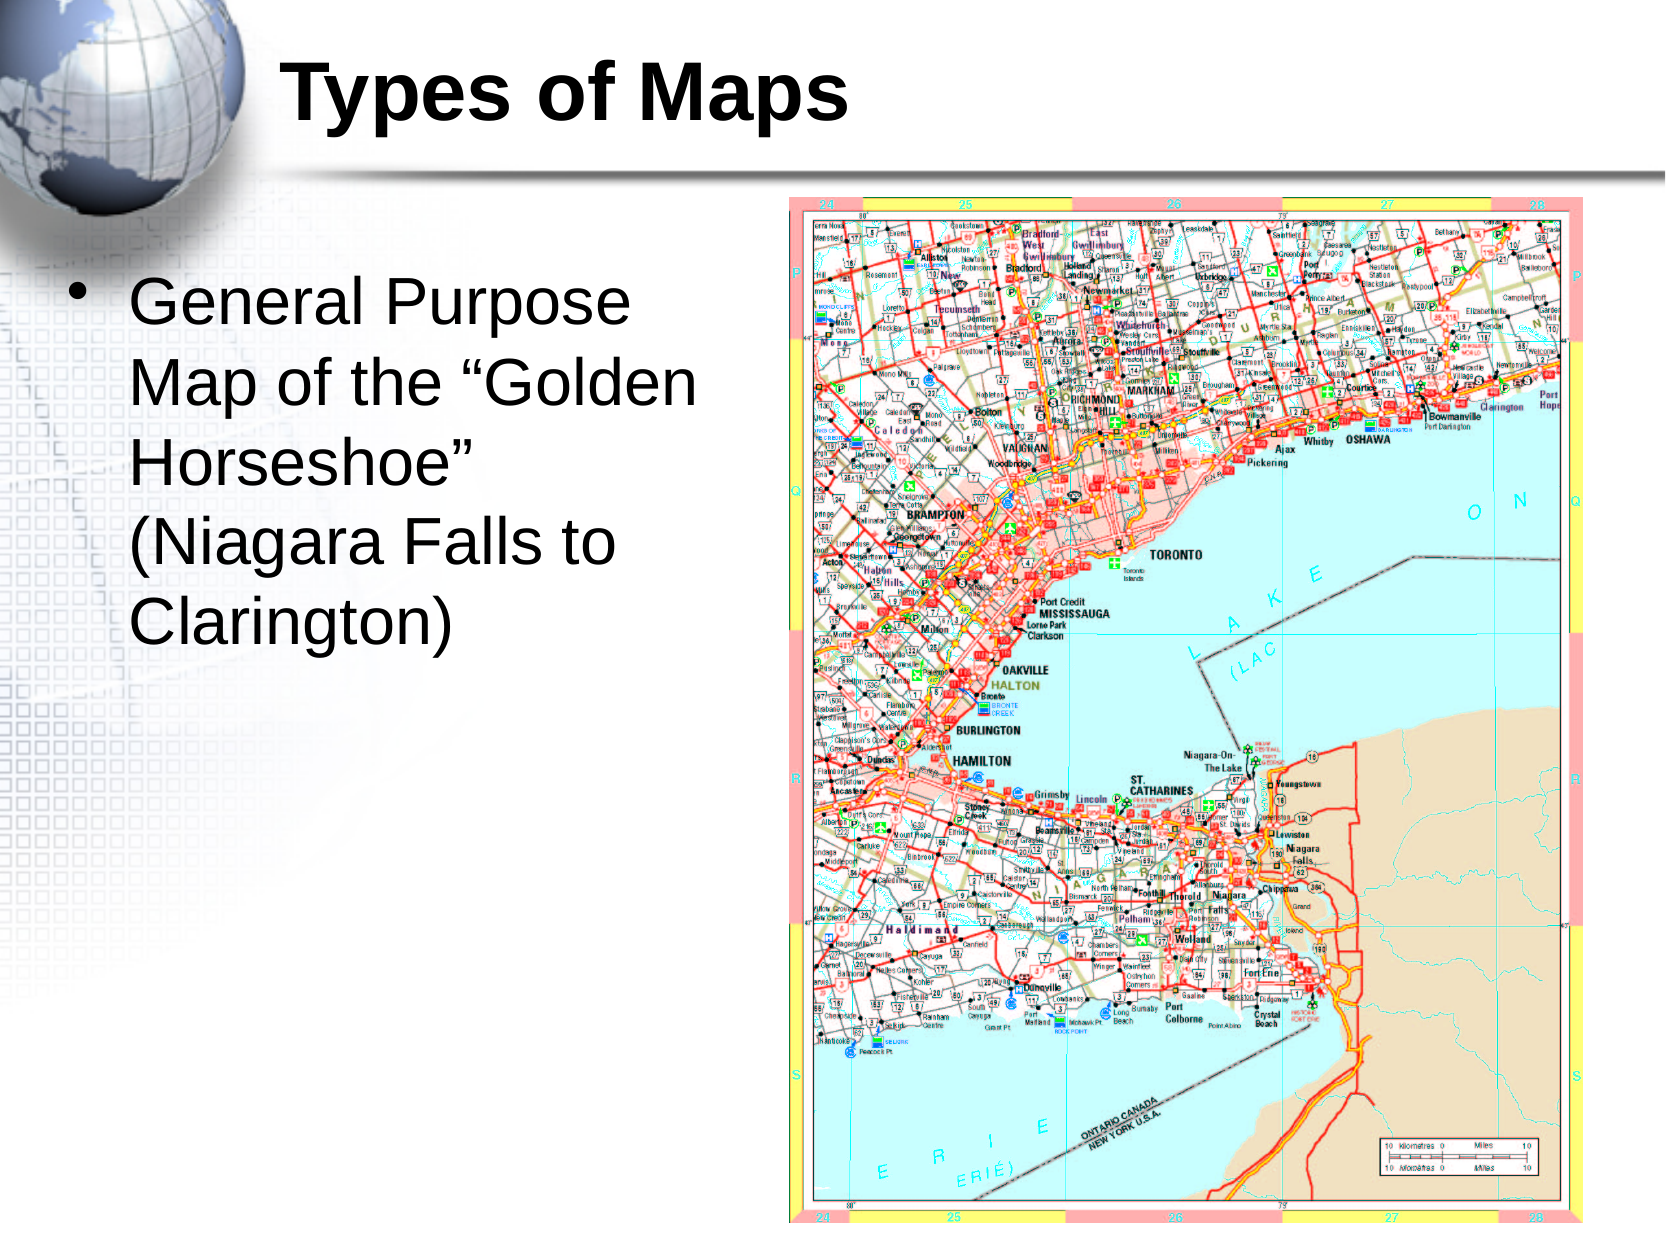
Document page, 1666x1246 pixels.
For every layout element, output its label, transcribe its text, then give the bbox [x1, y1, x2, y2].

title Types of Maps [262, 12, 1638, 163]
list General Purpose Map of the “Golden Horseshoe” (Niagara Falls to Clarington) [49, 249, 758, 1107]
picture [0, 0, 1666, 1246]
